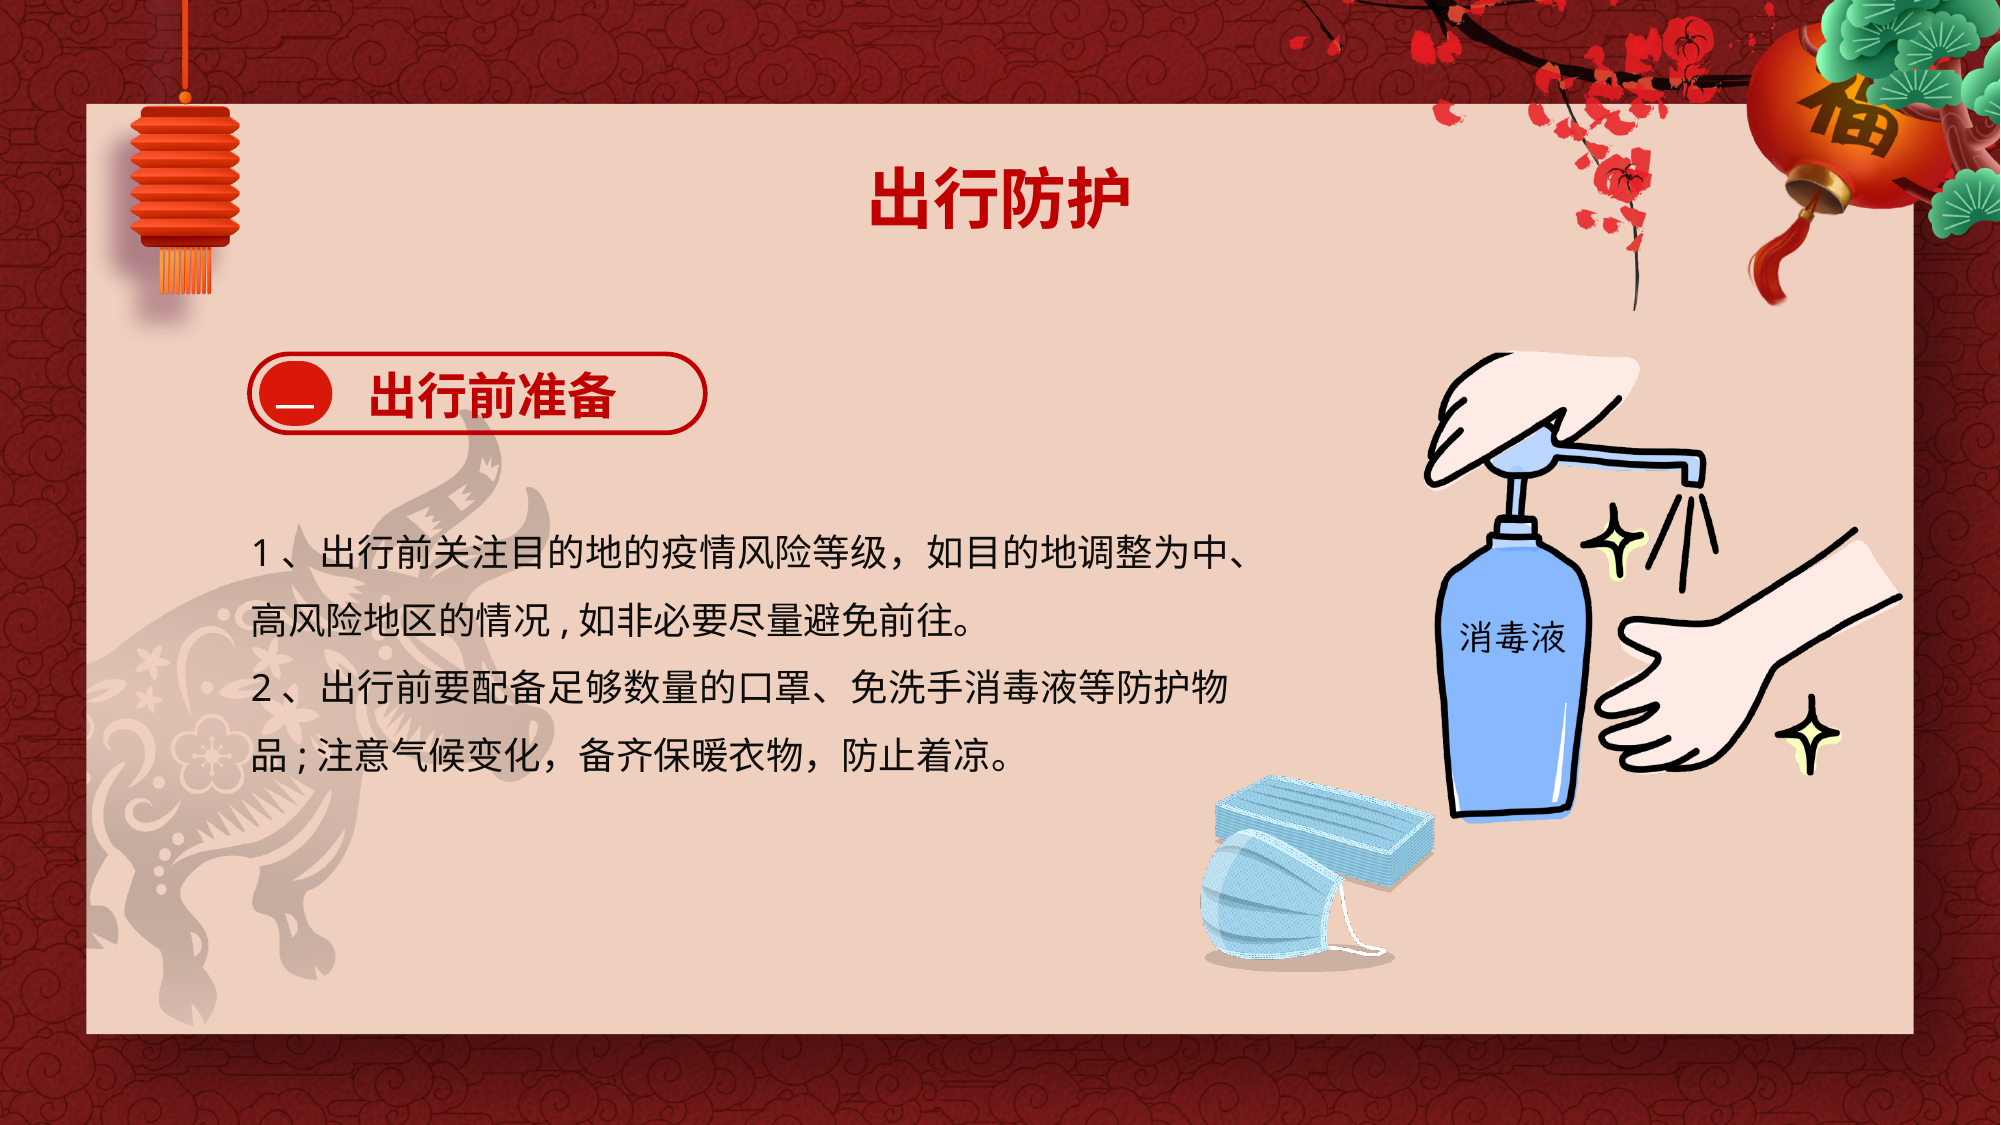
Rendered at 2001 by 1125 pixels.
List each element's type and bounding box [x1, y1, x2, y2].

text_box [236, 349, 706, 433]
picture [0, 0, 2000, 1125]
